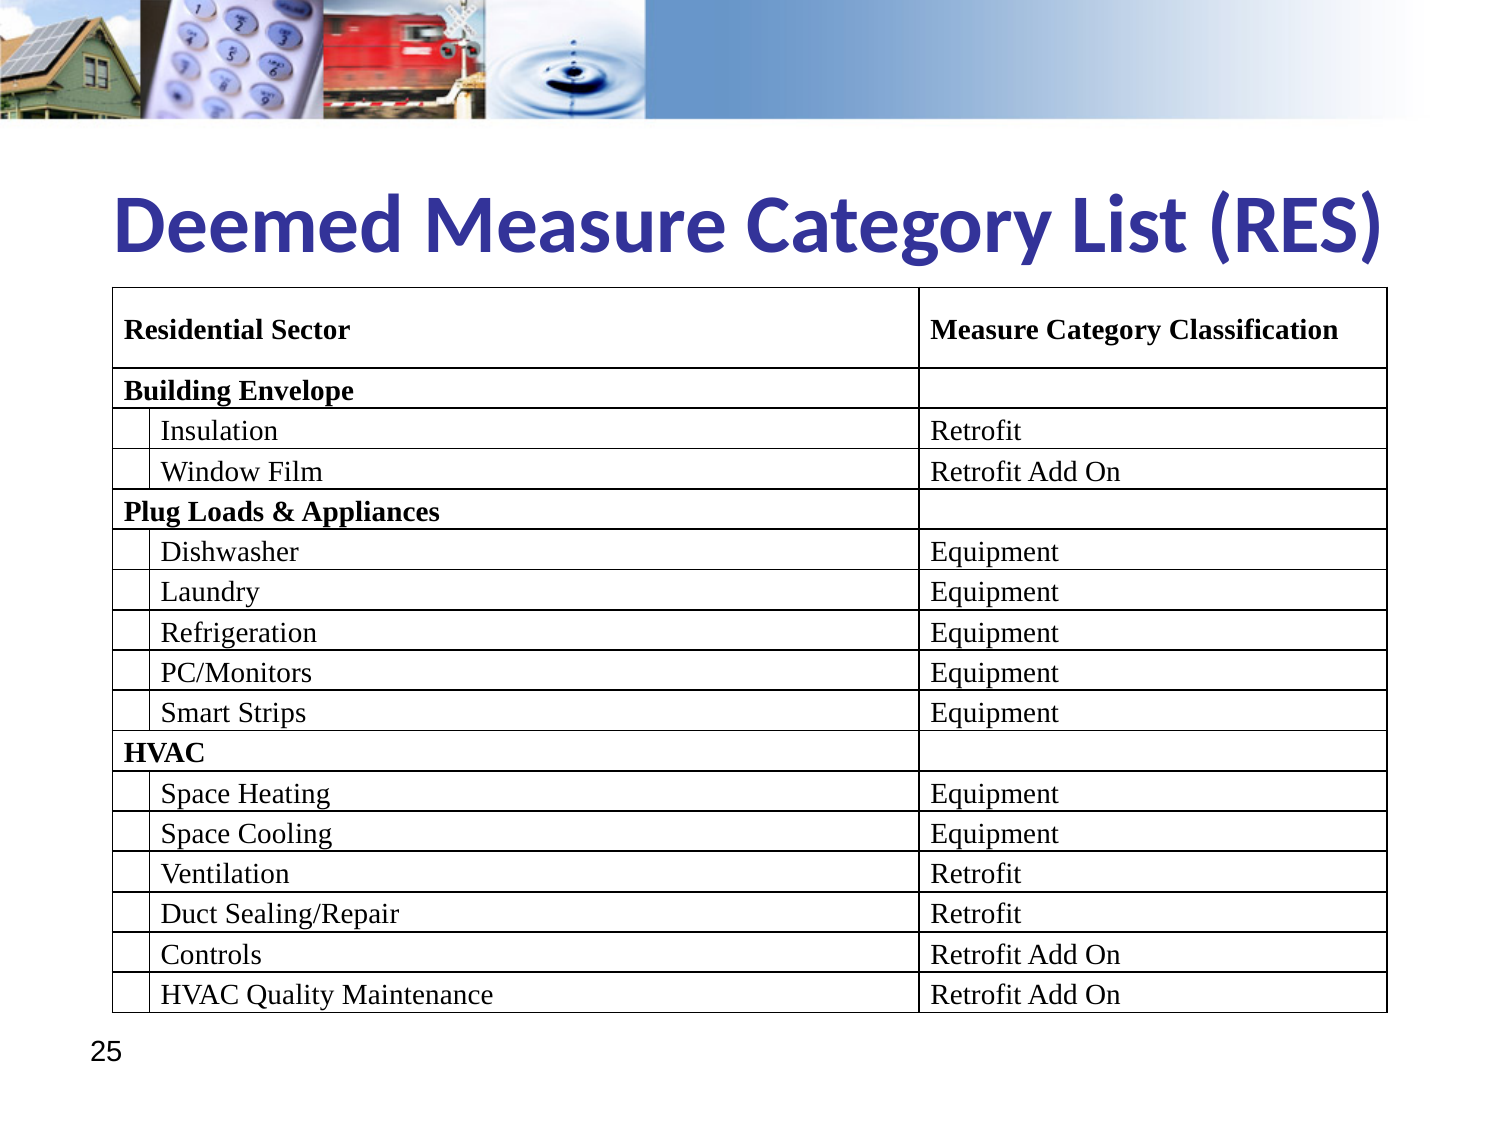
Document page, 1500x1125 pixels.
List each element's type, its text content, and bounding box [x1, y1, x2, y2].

table_header Residential Sector [113, 288, 918, 367]
table_cell Retrofit [920, 409, 1386, 448]
table_cell HVAC [113, 731, 918, 770]
table_cell [920, 731, 1386, 770]
table_cell Space Heating [150, 772, 918, 810]
table_cell Equipment [920, 772, 1386, 810]
table_cell [920, 490, 1386, 528]
table_cell [113, 812, 149, 850]
table_cell Window Film [150, 449, 918, 488]
picture [0, 0, 1500, 1125]
table_cell Laundry [150, 570, 918, 609]
table_cell [113, 651, 149, 689]
table_cell Duct Sealing/Repair [150, 893, 918, 931]
table_cell Retrofit Add On [920, 933, 1386, 971]
table_cell Ventilation [150, 852, 918, 891]
table_cell Equipment [920, 570, 1386, 609]
title Deemed Measure Category List (RES) [75, 137, 1425, 300]
table_cell [113, 772, 149, 810]
table_cell [113, 570, 149, 609]
table_header Measure Category Classification [920, 288, 1386, 367]
table_cell Retrofit Add On [920, 449, 1386, 488]
table_cell [113, 409, 149, 448]
table_cell [113, 852, 149, 891]
table_cell Refrigeration [150, 611, 918, 649]
table_cell Equipment [920, 691, 1386, 730]
table_cell HVAC Quality Maintenance [150, 973, 918, 1012]
table_cell Equipment [920, 611, 1386, 649]
table_cell Insulation [150, 409, 918, 448]
table_cell Smart Strips [150, 691, 918, 730]
table_cell [113, 449, 149, 488]
table_cell Equipment [920, 812, 1386, 850]
table_cell [113, 611, 149, 649]
slide_number 25 [74, 1024, 351, 1103]
table_cell [920, 369, 1386, 407]
table_cell Retrofit Add On [920, 973, 1386, 1012]
table_cell Equipment [920, 651, 1386, 689]
table_cell Space Cooling [150, 812, 918, 850]
table_cell Retrofit [920, 893, 1386, 931]
table_cell Controls [150, 933, 918, 971]
table_cell Retrofit [920, 852, 1386, 891]
table_cell [113, 691, 149, 730]
table_cell Building Envelope [113, 369, 918, 407]
table_cell Equipment [920, 530, 1386, 569]
table_cell [113, 530, 149, 569]
table_cell PC/Monitors [150, 651, 918, 689]
table_cell [113, 973, 149, 1012]
table_cell [113, 893, 149, 931]
table_cell Dishwasher [150, 530, 918, 569]
table_cell Plug Loads & Appliances [113, 490, 918, 528]
table_cell [113, 933, 149, 971]
